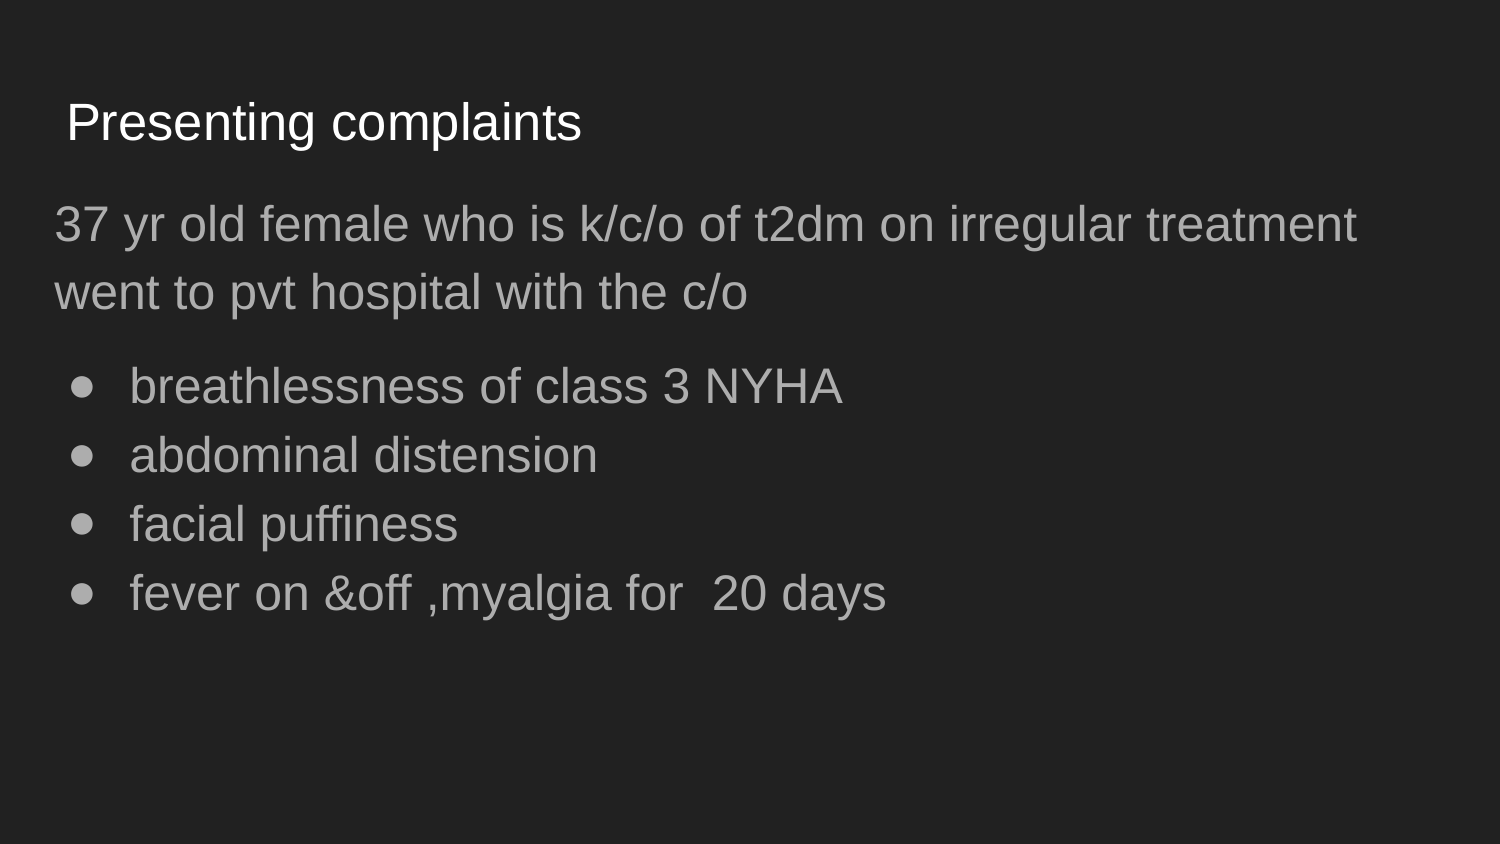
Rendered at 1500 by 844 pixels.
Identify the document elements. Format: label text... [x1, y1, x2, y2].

list 37 yr old female who is k/c/o of t2dm on irregular treatment went to pvt hospital with the c/o breathlessness of class 3 NYHA abdominal distension facial puffiness fever on &off ,myalgia for 20 days [39, 166, 1483, 808]
title Presenting complaints [51, 72, 1449, 166]
